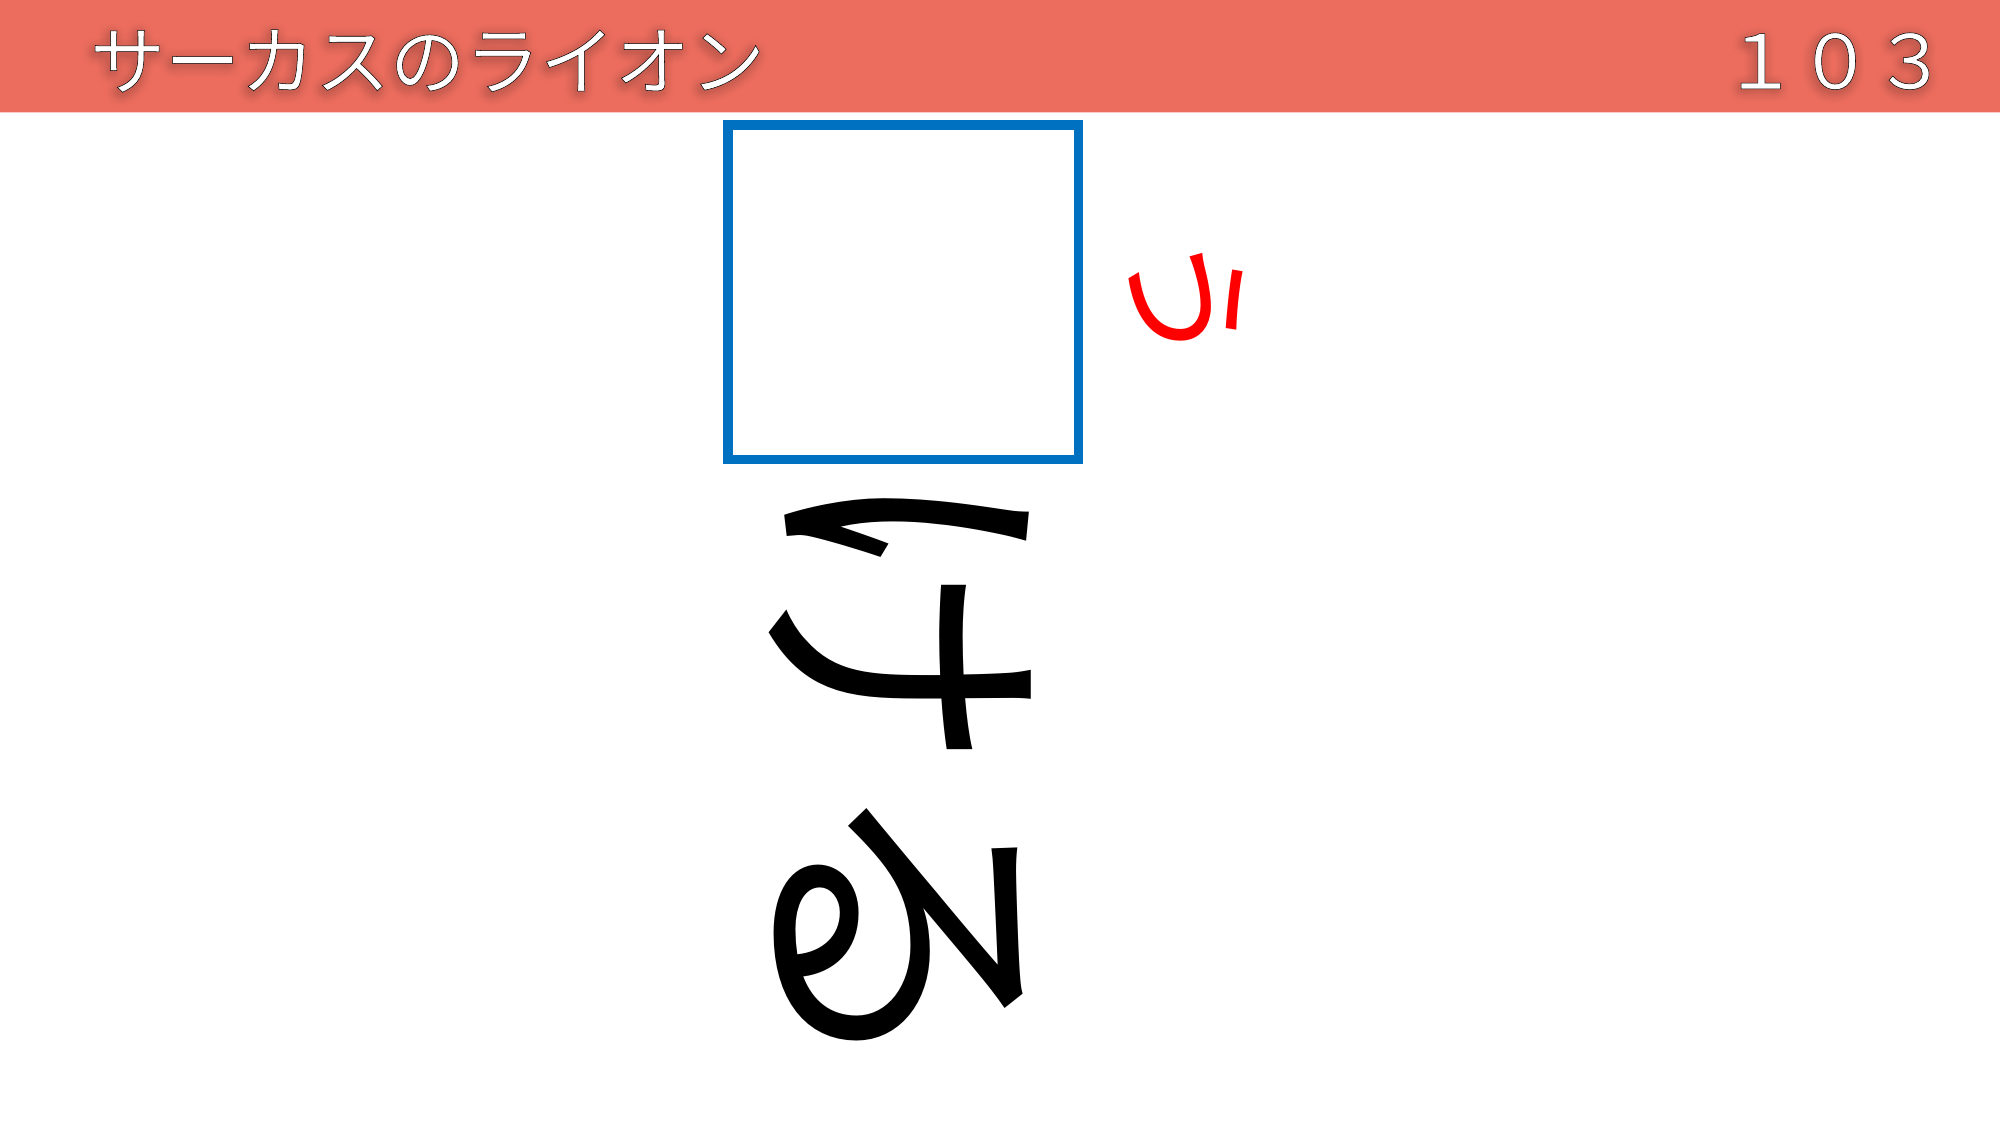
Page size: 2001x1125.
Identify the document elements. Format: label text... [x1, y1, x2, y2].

text_box 受ける [698, 133, 1108, 1112]
text_box サーカスのライオン [75, 6, 1315, 112]
text_box [727, 124, 1079, 460]
text_box [0, 0, 2000, 113]
text_box う [1083, 215, 1281, 370]
text_box １０３ [1707, 6, 1963, 112]
